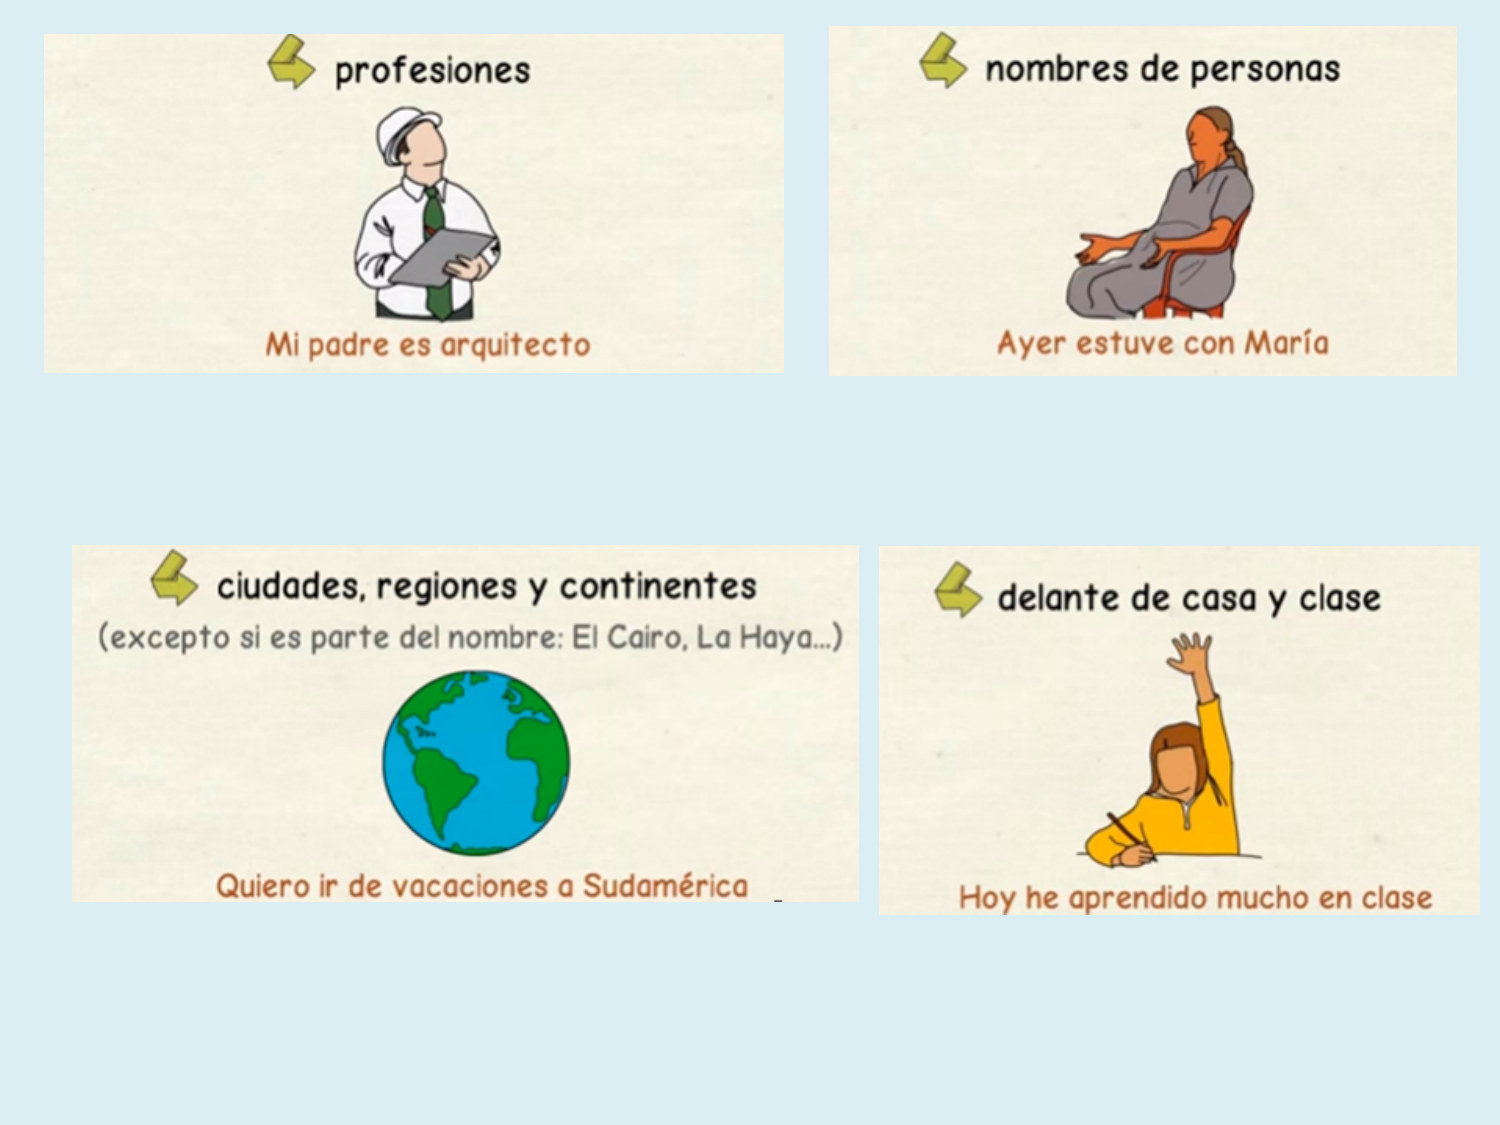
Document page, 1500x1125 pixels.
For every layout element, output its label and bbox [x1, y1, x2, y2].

picture [829, 26, 1457, 376]
picture [72, 545, 860, 903]
picture [43, 34, 784, 373]
picture [879, 545, 1480, 916]
